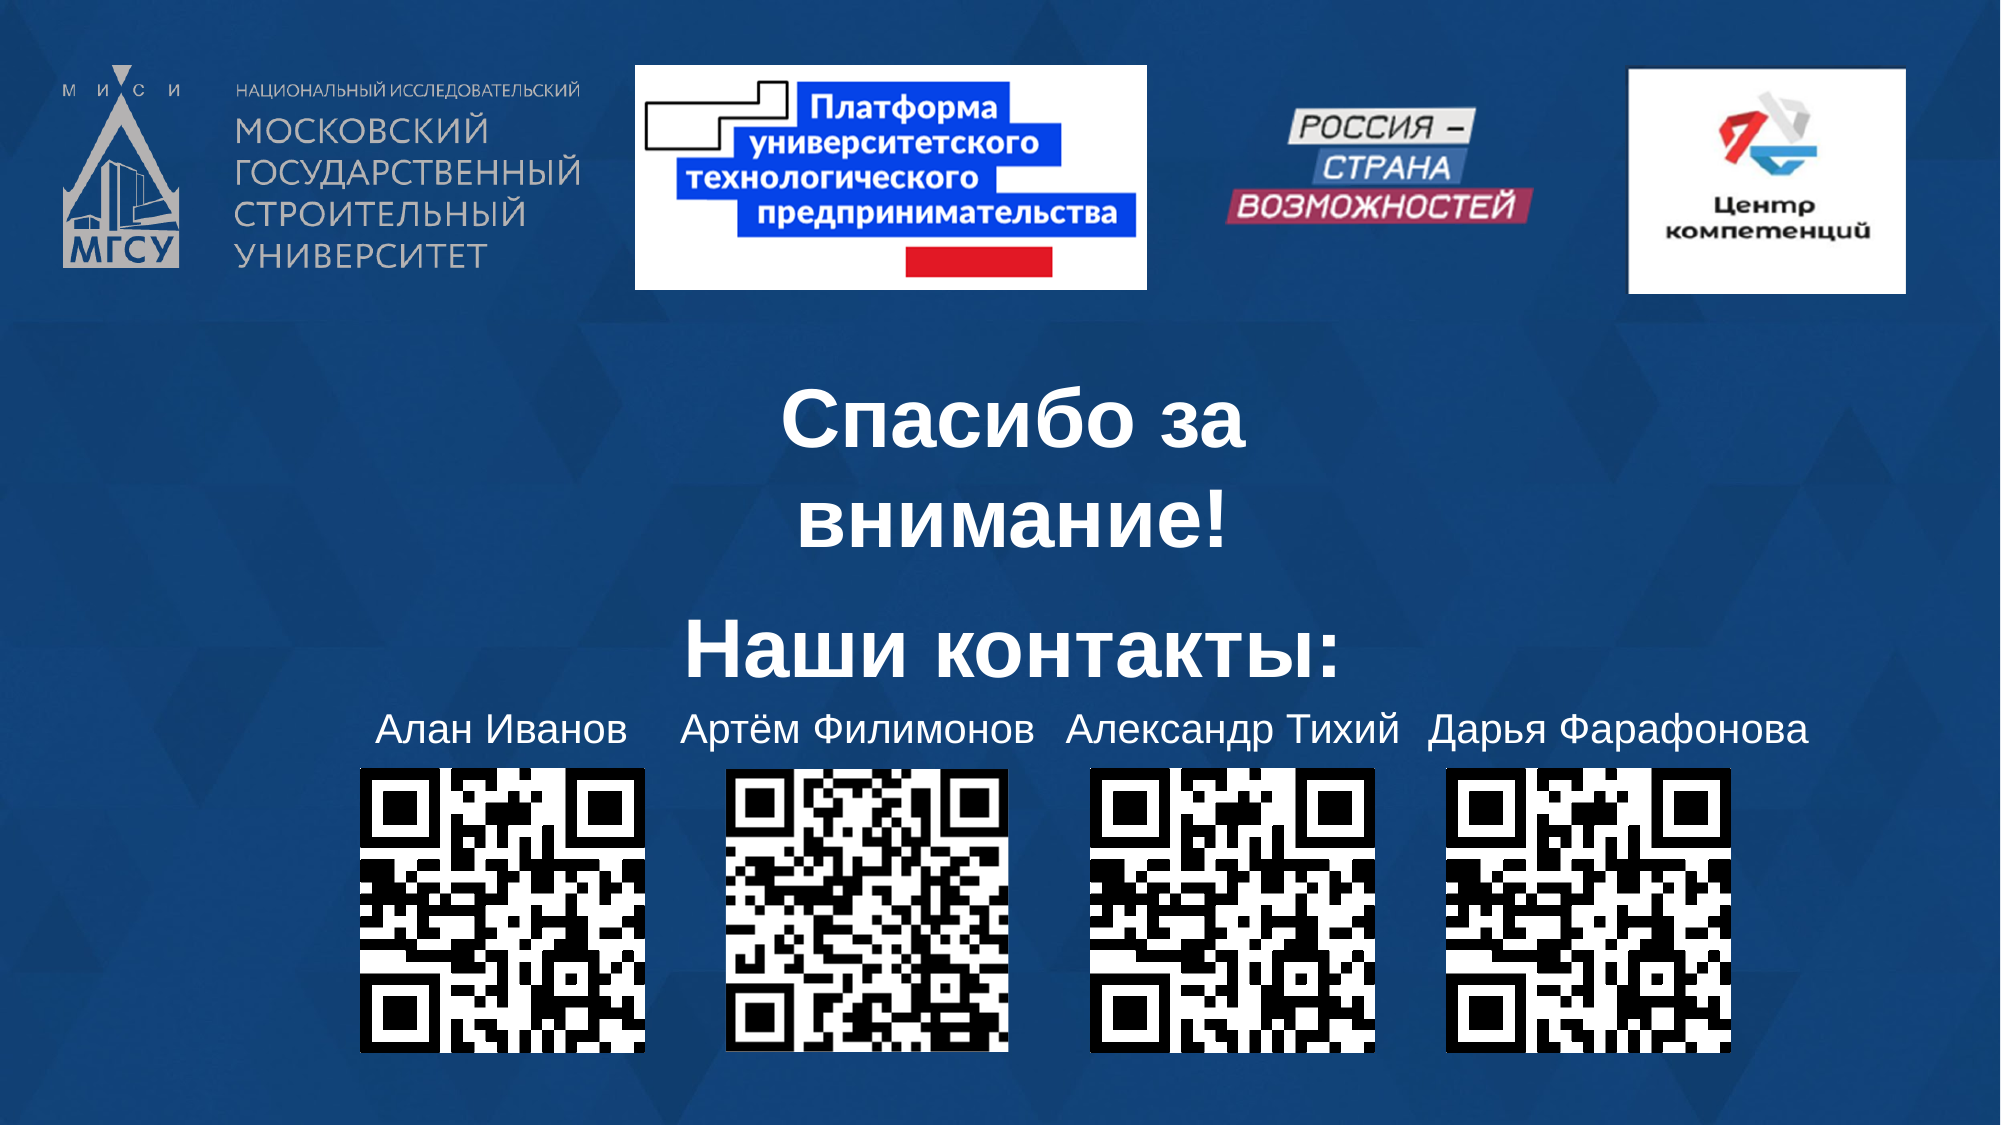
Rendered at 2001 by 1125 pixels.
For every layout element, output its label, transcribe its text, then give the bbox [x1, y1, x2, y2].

text_box Алан Иванов [359, 694, 658, 760]
text_box Александр Тихий [1028, 694, 1413, 760]
picture [0, 0, 2001, 1125]
text_box Дарья Фарафонова [1413, 694, 1839, 760]
text_box Артём Филимонов [663, 694, 1028, 760]
text_box Спасибо за внимание! Наши контакты: [551, 363, 1475, 694]
